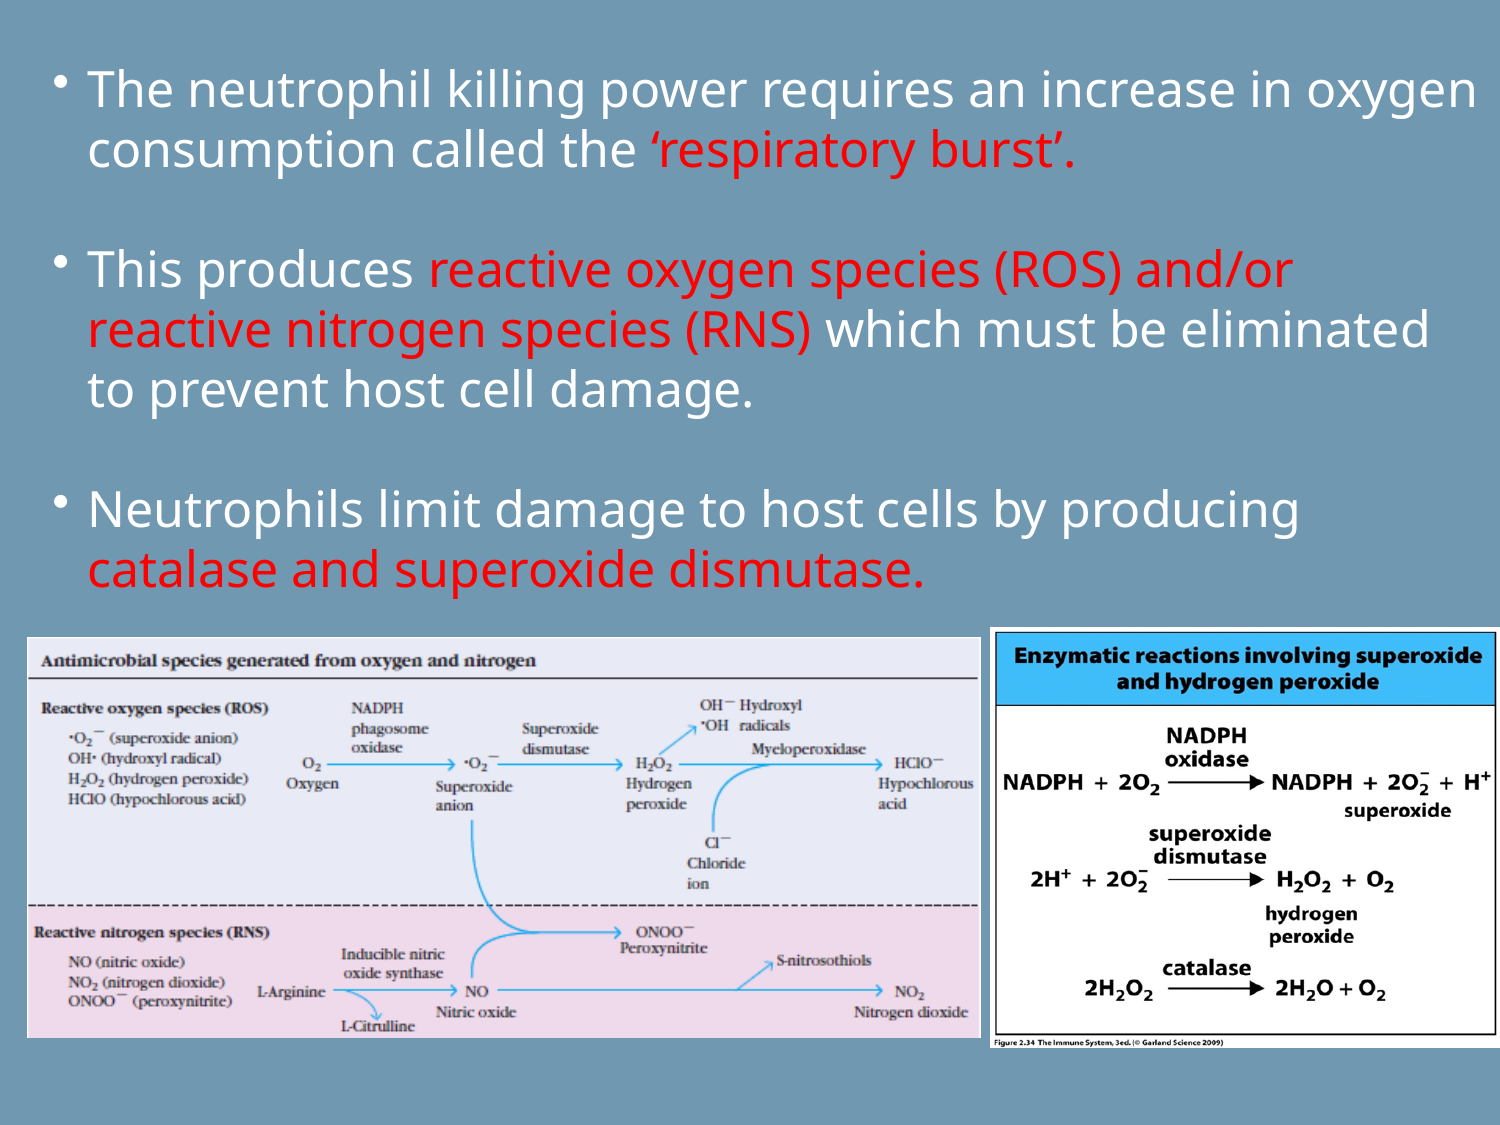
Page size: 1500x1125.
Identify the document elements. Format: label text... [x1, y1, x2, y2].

picture [26, 637, 981, 1038]
text_box The neutrophil killing power requires an increase in oxygen consumption called the ‘respiratory burst’. This produces reactive oxygen species (ROS) and/or reactive nitrogen species (RNS) which must be eliminated to prevent host cell damage. Neutrophils limit damage to host cells by producing catalase and superoxide dismutase. [37, 49, 1500, 637]
picture [990, 627, 1500, 1048]
